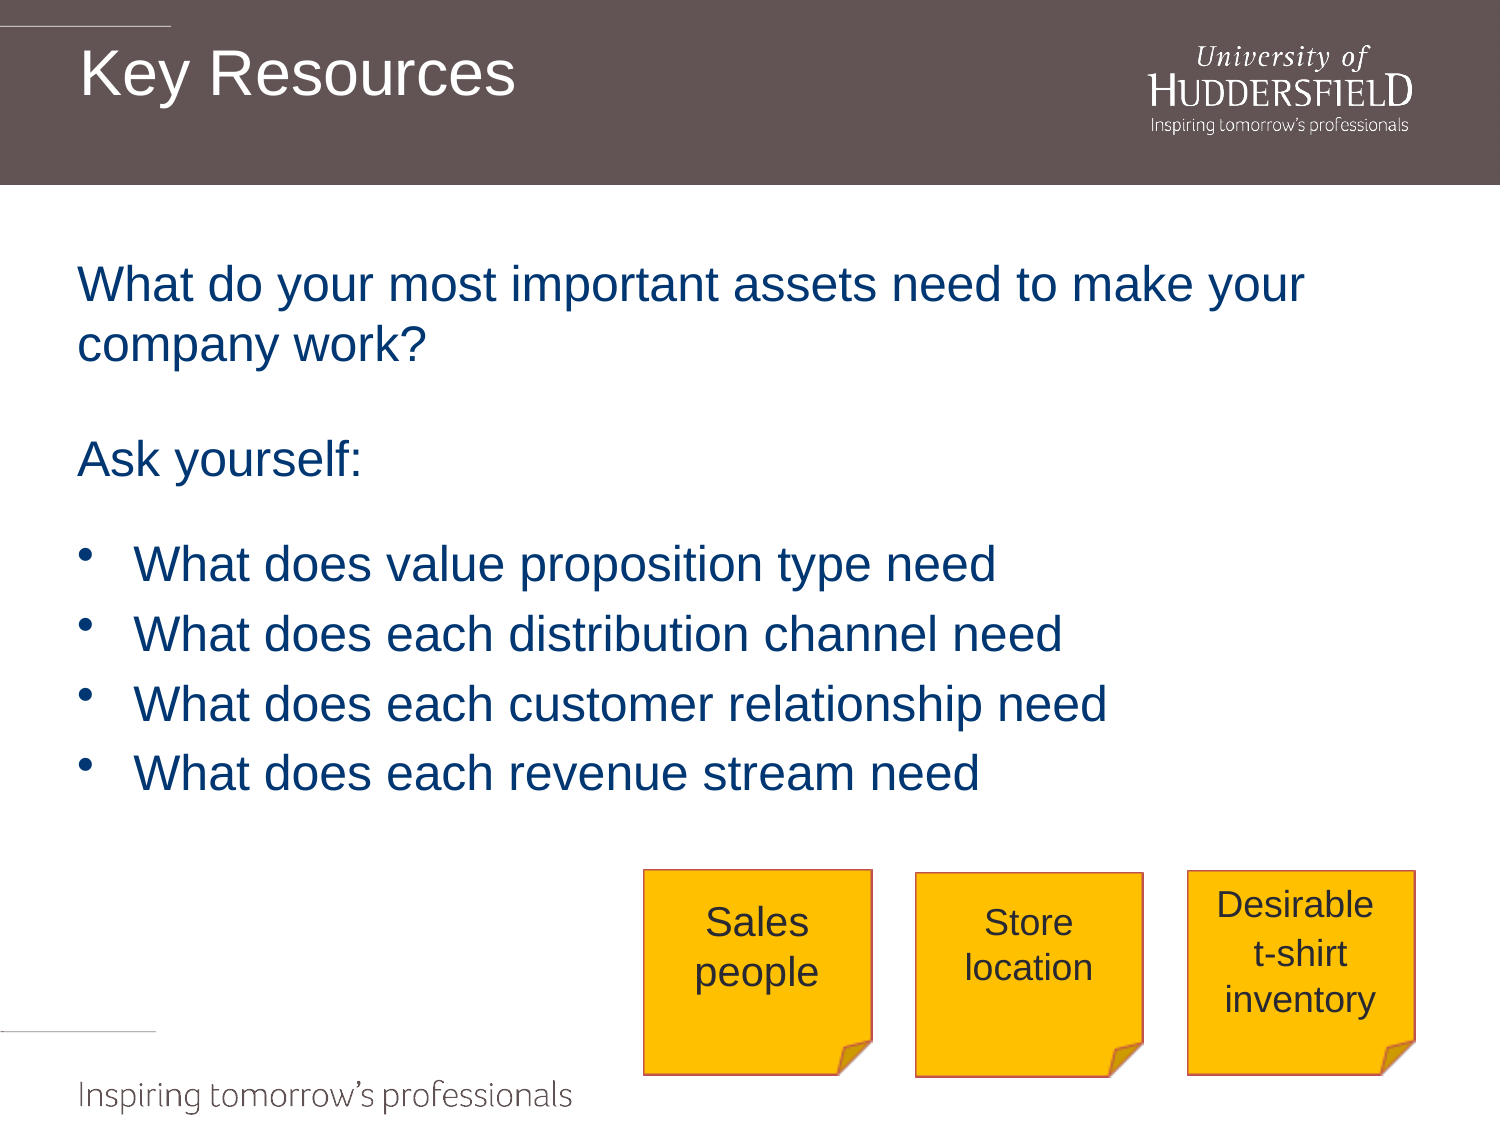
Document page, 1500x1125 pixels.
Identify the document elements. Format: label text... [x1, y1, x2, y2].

picture [643, 869, 873, 1076]
picture [915, 872, 1145, 1079]
title Key Resources [64, 0, 1415, 144]
picture [1186, 870, 1416, 1077]
list What do your most important assets need to make your company work? Ask yourself: What does value proposition type need What does each distribution channel need What does each customer relationship need What does each revenue stream need [62, 243, 1412, 834]
picture [0, 1003, 591, 1118]
picture [0, 0, 1500, 185]
